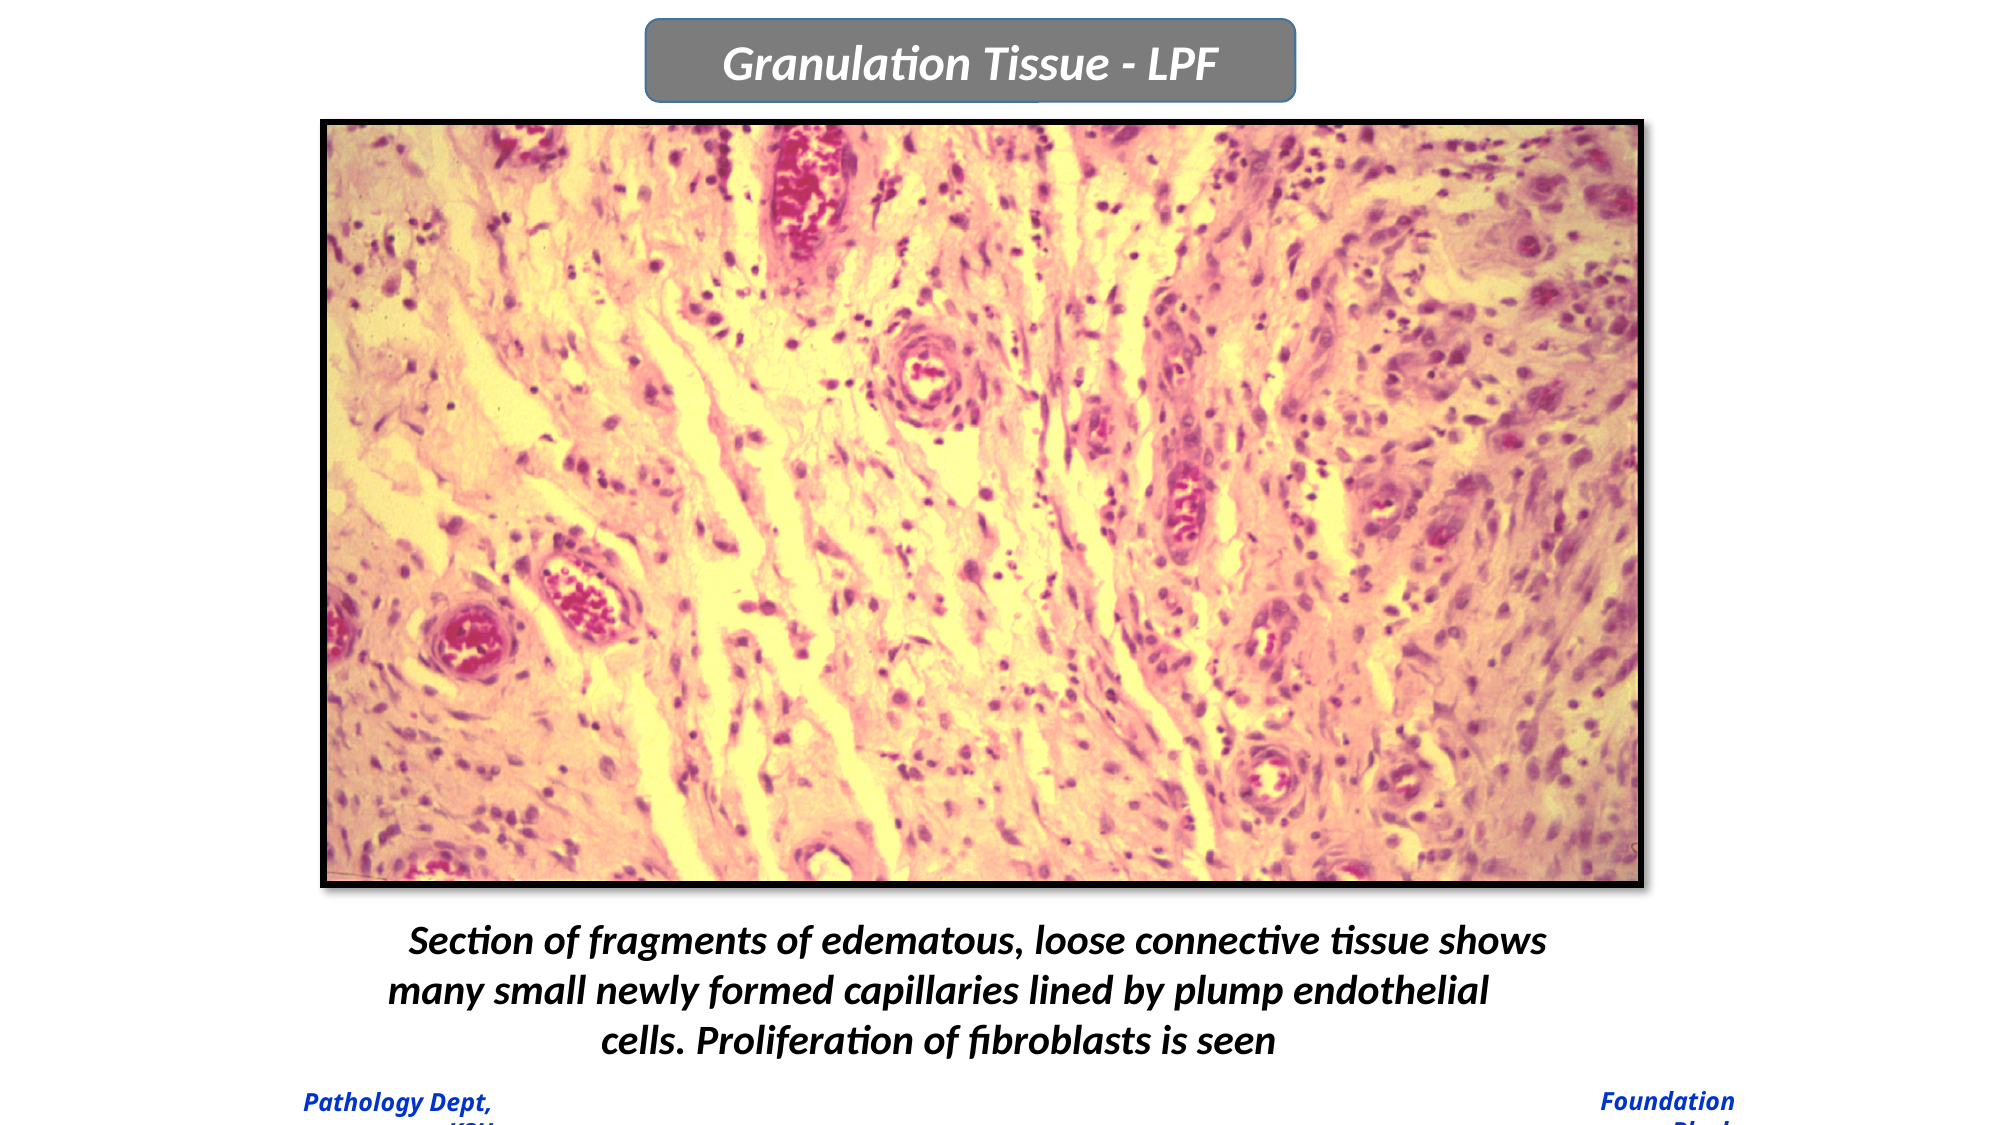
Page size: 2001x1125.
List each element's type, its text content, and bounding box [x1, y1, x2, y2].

text_box Section of fragments of edematous, loose connective tissue shows many small newly formed capillaries lined by plump endothelial cells. Proliferation of fibroblasts is seen [350, 905, 1616, 1070]
picture [326, 125, 1638, 882]
text_box Pathology Dept, KSU [249, 1079, 508, 1125]
text_box Granulation Tissue - LPF [644, 18, 1297, 103]
text_box Foundation Block [1515, 1078, 1750, 1125]
